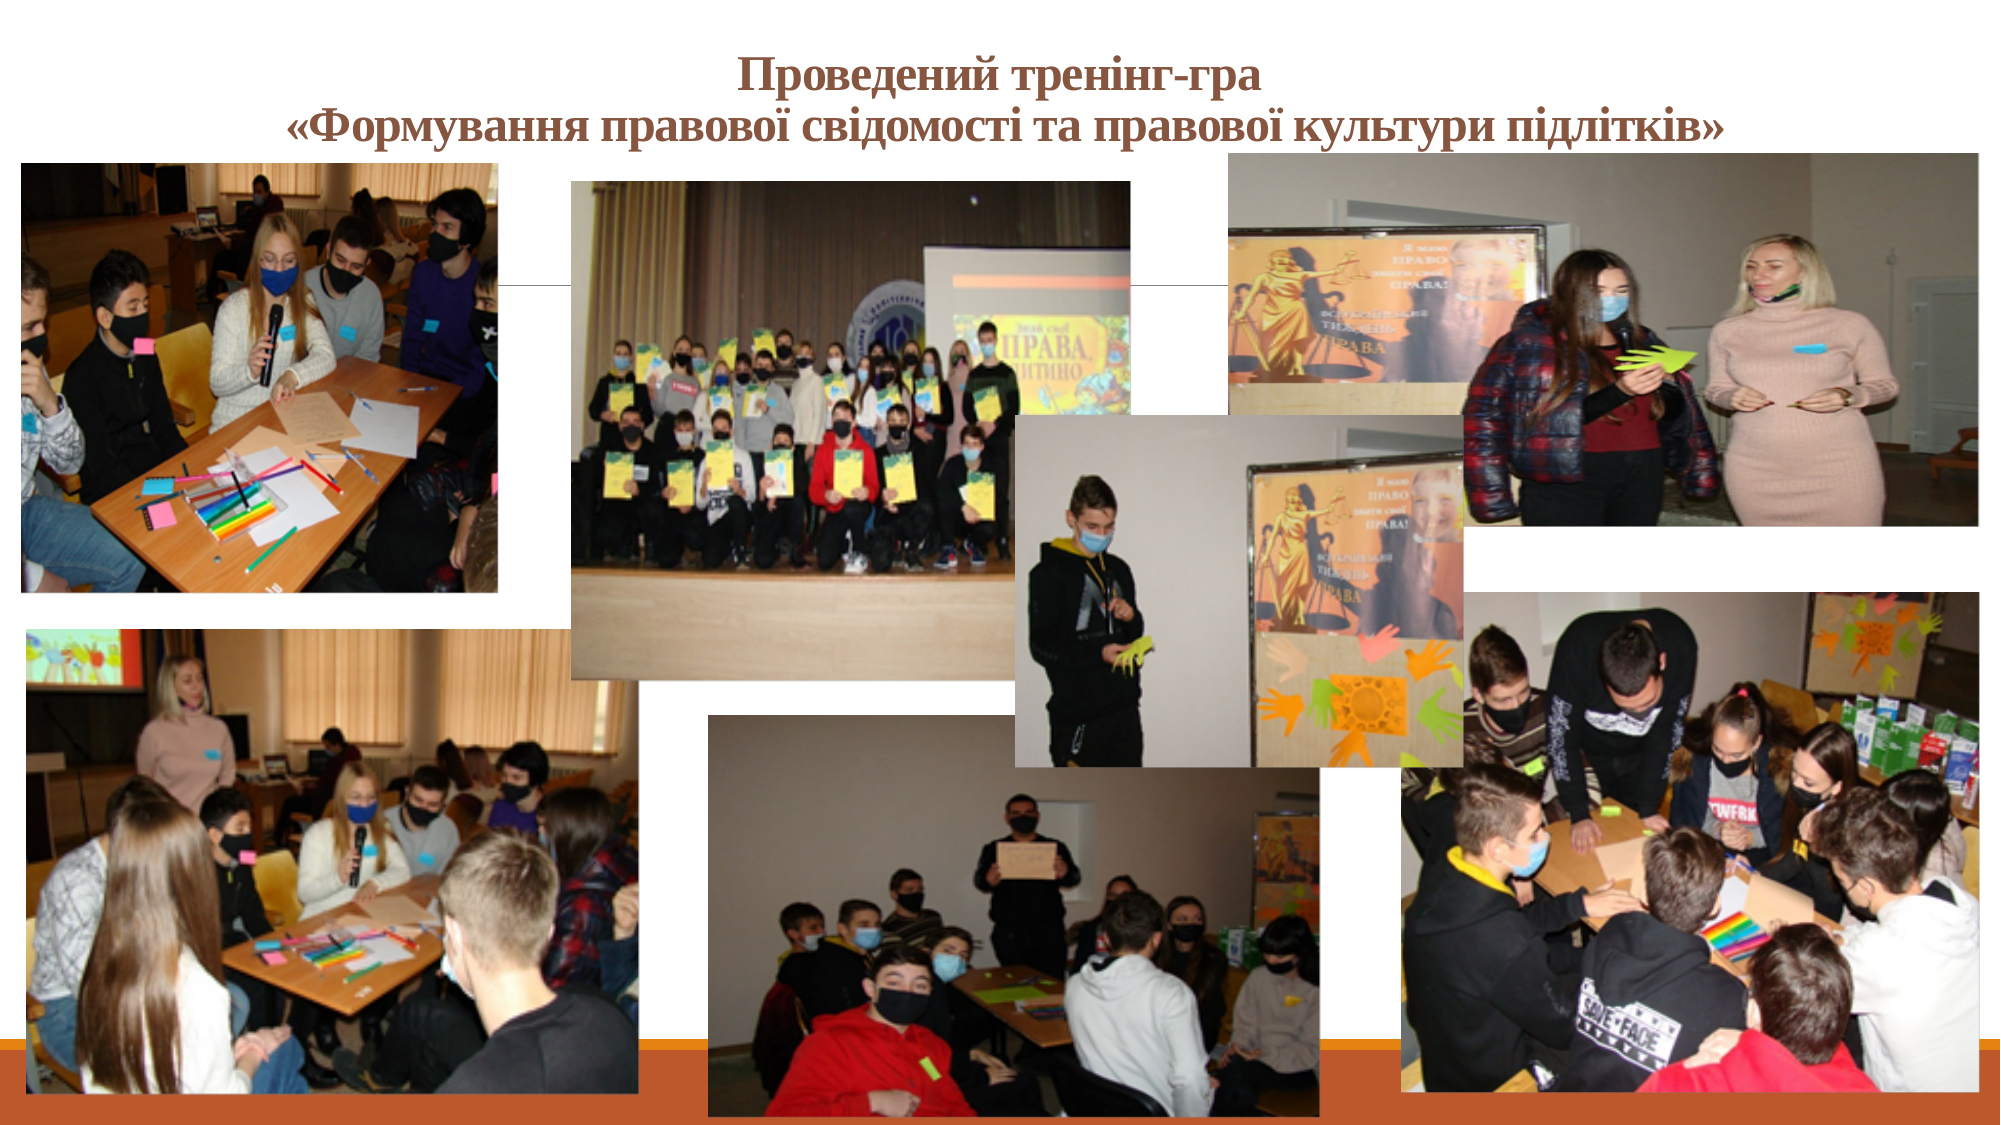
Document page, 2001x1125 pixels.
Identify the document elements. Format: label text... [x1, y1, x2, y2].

title Проведений тренінг-гра «Формування правової свідомості та правової культури підлітків» [137, 59, 1863, 160]
picture [26, 152, 1982, 1120]
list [21, 163, 500, 596]
